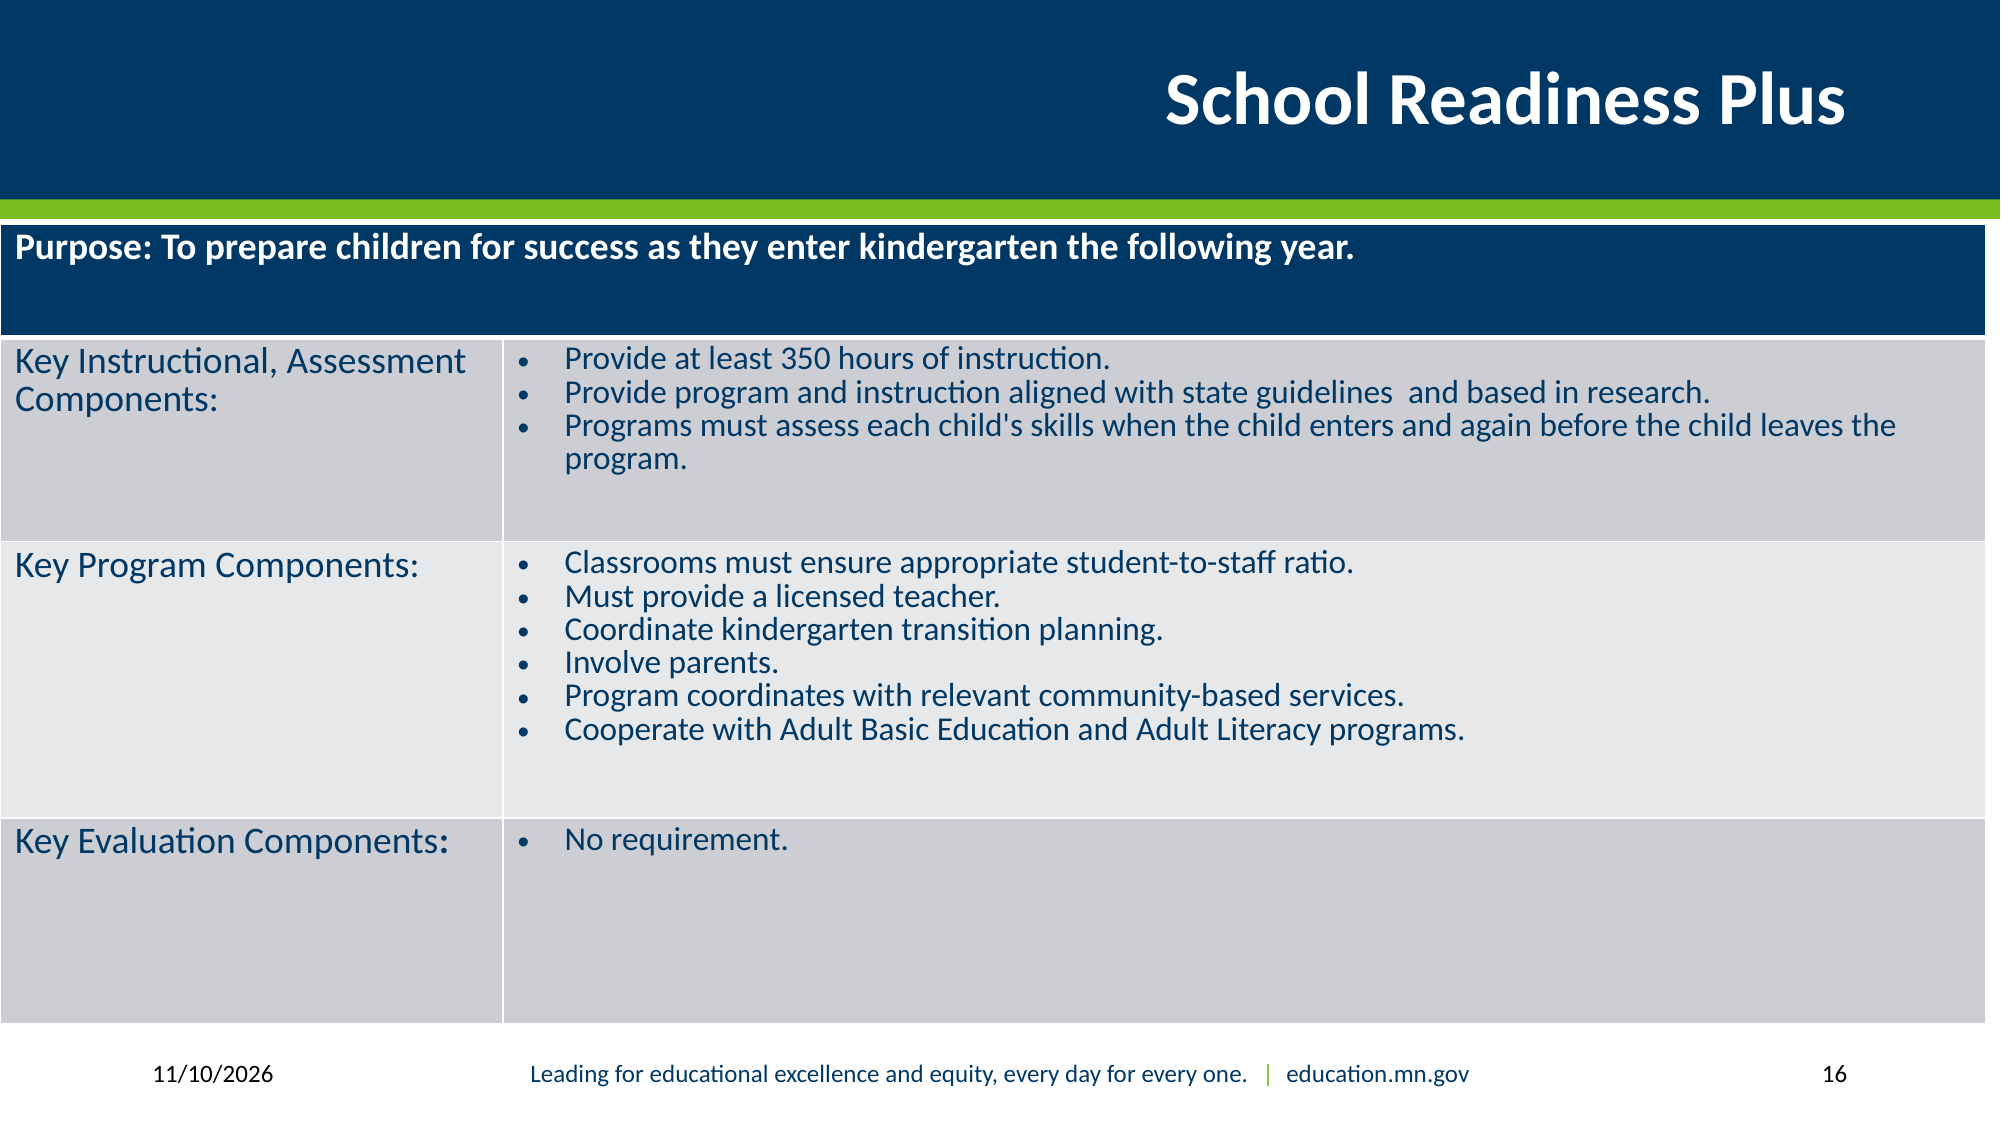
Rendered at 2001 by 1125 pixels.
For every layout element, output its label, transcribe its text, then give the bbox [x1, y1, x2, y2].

table_cell Provide at least 350 hours of instruction. Provide program and instruction aligned with state guidelines and based in research. Programs must assess each child's skills when the child enters and again before the child leaves the program. [504, 340, 1985, 541]
table_header Purpose: To prepare children for success as they enter kindergarten the following year. [1, 225, 1985, 335]
table_cell Key Instructional, Assessment Components: [1, 340, 502, 541]
footer Leading for educational excellence and equity, every day for every one. | education.mn.gov [473, 1042, 1527, 1103]
table_cell Classrooms must ensure appropriate student-to-staff ratio. Must provide a licensed teacher. Coordinate kindergarten transition planning. Involve parents. Program coordinates with relevant community-based services. Cooperate with Adult Basic Education and Adult Literacy programs. [504, 542, 1985, 817]
table_cell Key Evaluation Components: [1, 819, 502, 1023]
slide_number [137, 1042, 361, 1103]
table_cell No requirement. [504, 819, 1985, 1023]
slide_number 16 [1622, 1042, 1863, 1103]
table_cell Key Program Components: [1, 542, 502, 817]
title School Readiness Plus [137, 24, 1863, 175]
